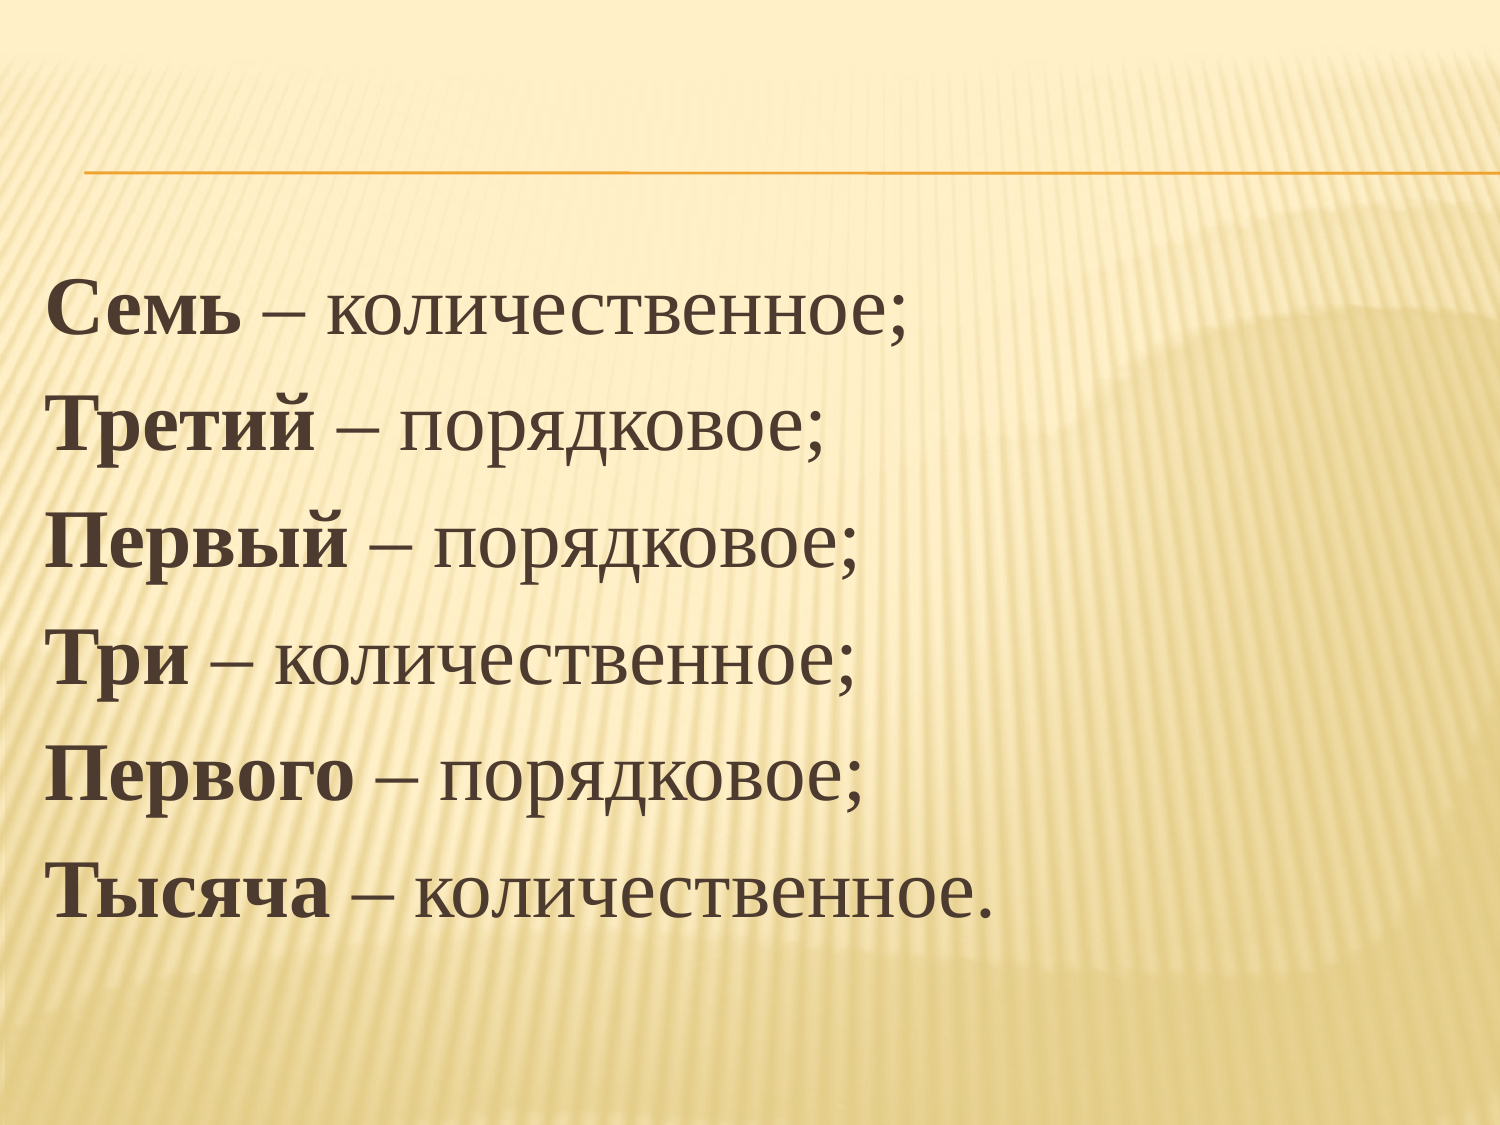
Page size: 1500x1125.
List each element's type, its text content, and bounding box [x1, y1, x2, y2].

list Семь – количественное; Третий – порядковое; Первый – порядковое; Три – количественное; Первого – порядковое; Тысяча – количественное. [29, 243, 1455, 1076]
